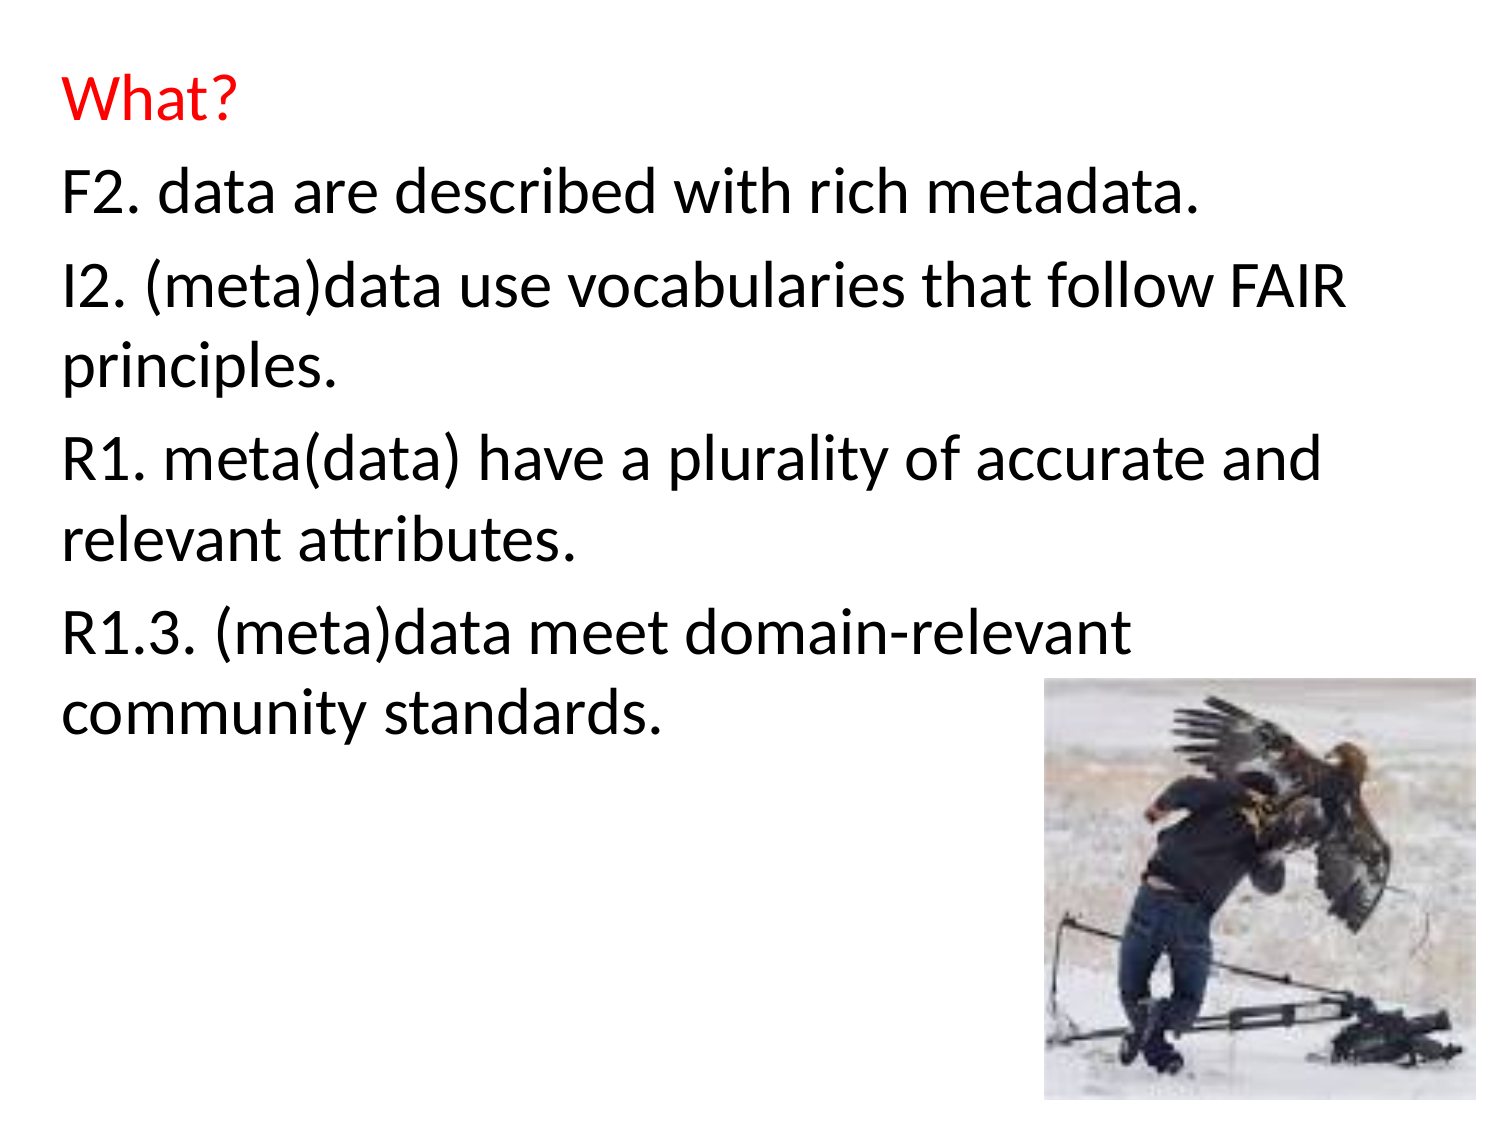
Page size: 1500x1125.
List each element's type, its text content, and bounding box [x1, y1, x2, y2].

list What? F2. data are described with rich metadata. I2. (meta)data use vocabularies that follow FAIR principles. R1. meta(data) have a plurality of accurate and relevant attributes. R1.3. (meta)data meet domain-relevant community standards. [46, 46, 1397, 828]
picture [1044, 678, 1476, 1100]
